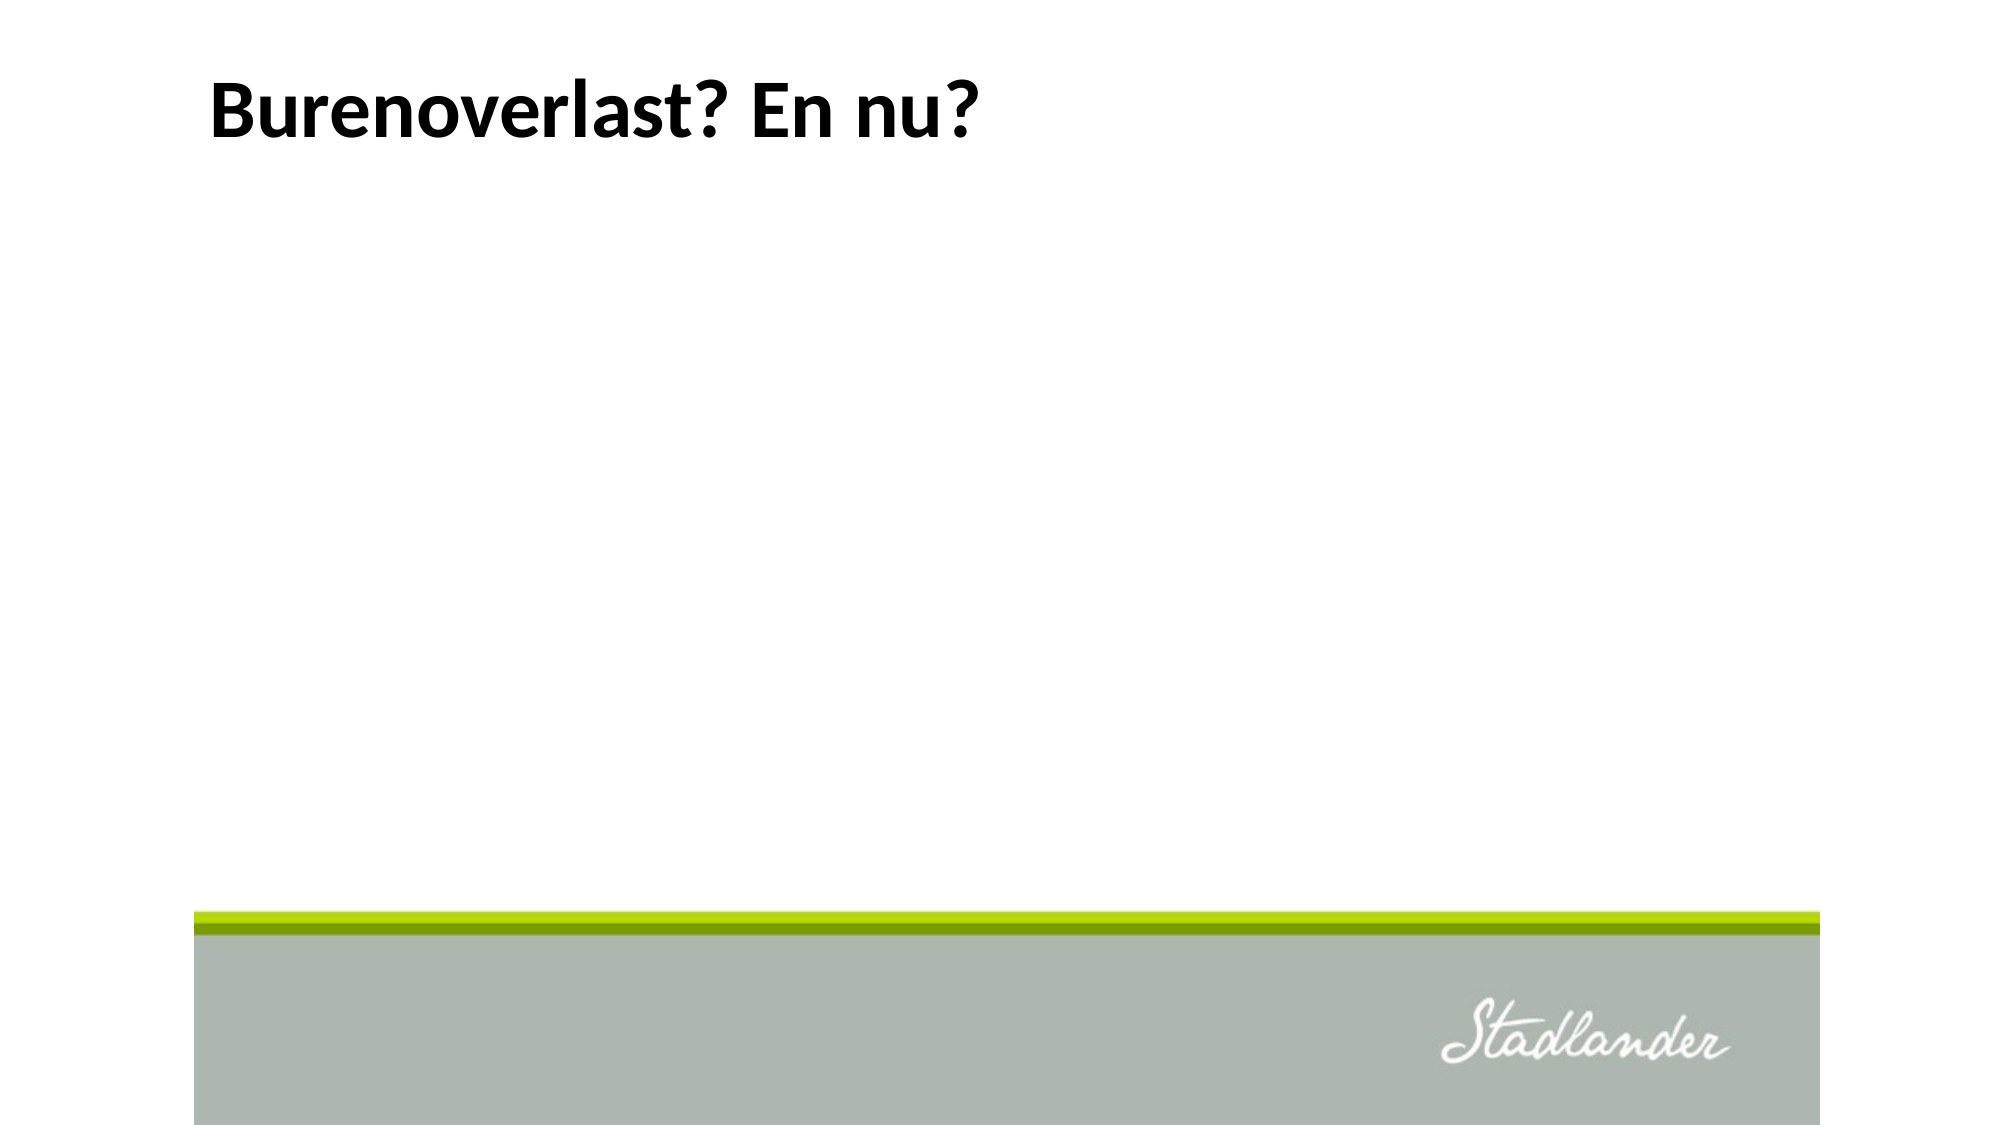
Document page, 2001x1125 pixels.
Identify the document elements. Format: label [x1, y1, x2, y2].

picture [194, 13, 1820, 1125]
